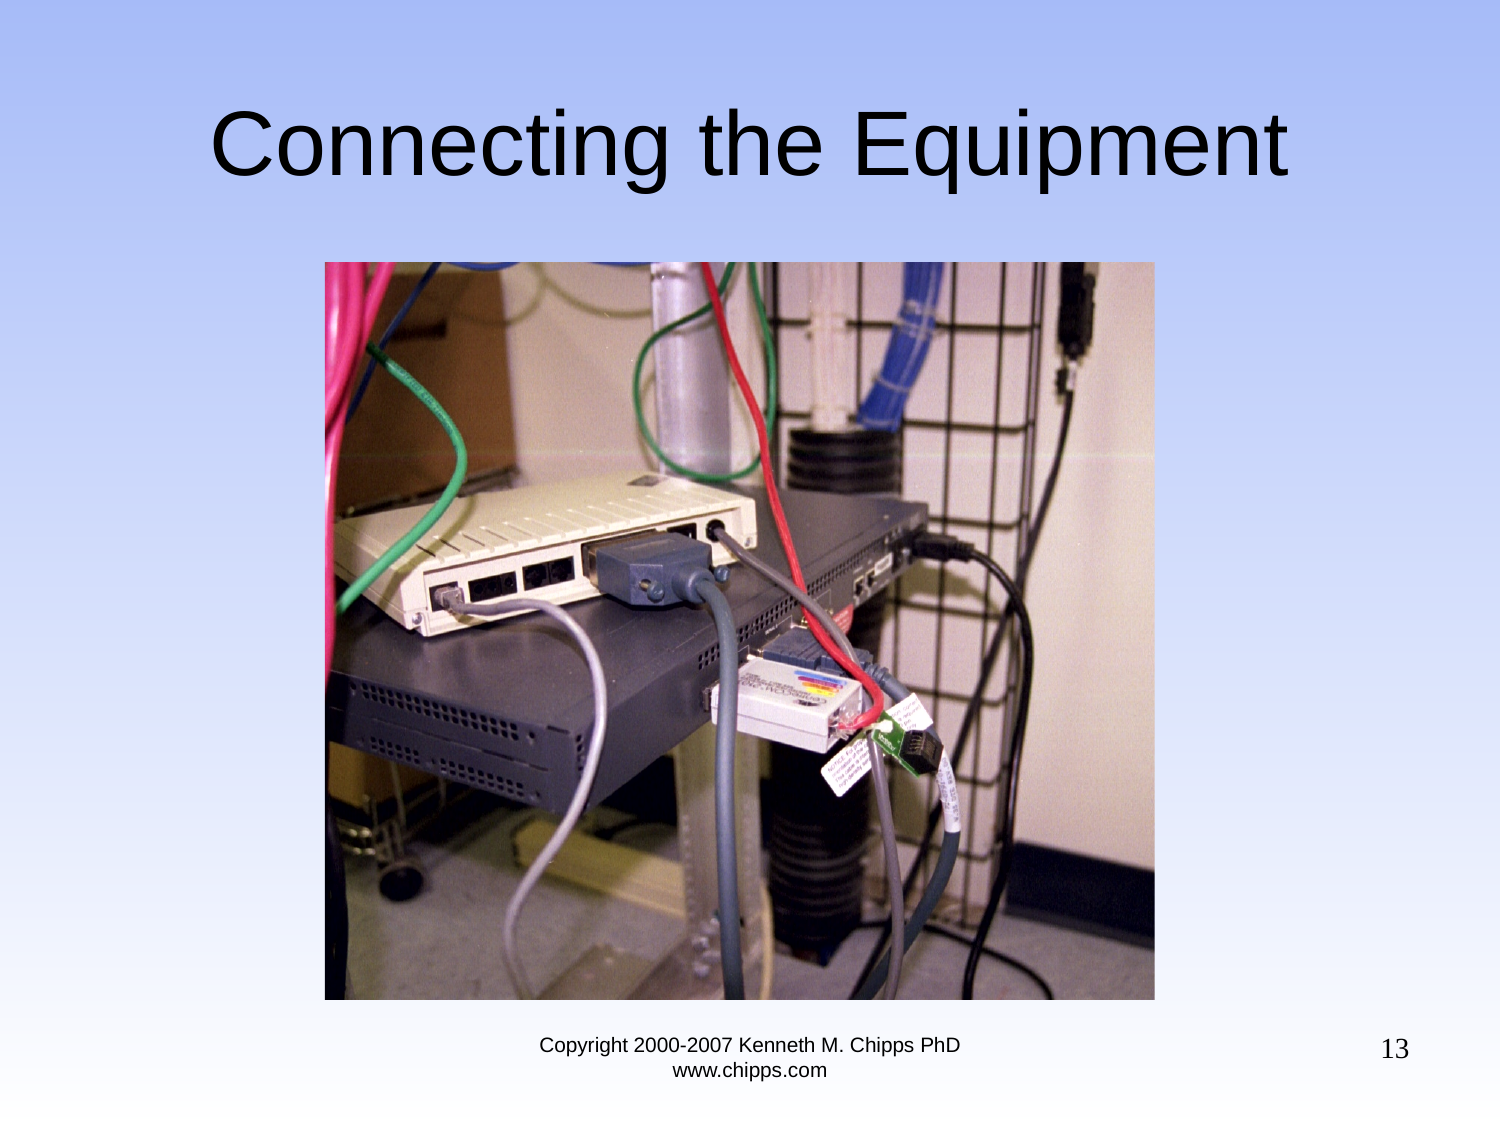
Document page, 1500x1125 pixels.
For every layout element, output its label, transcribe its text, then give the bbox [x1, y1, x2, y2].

picture [324, 262, 1155, 1001]
footer Copyright 2000-2007 Kenneth M. Chipps PhD www.chipps.com [449, 1024, 1051, 1103]
slide_number 13 [1074, 1021, 1426, 1101]
title Connecting the Equipment [74, 44, 1426, 233]
